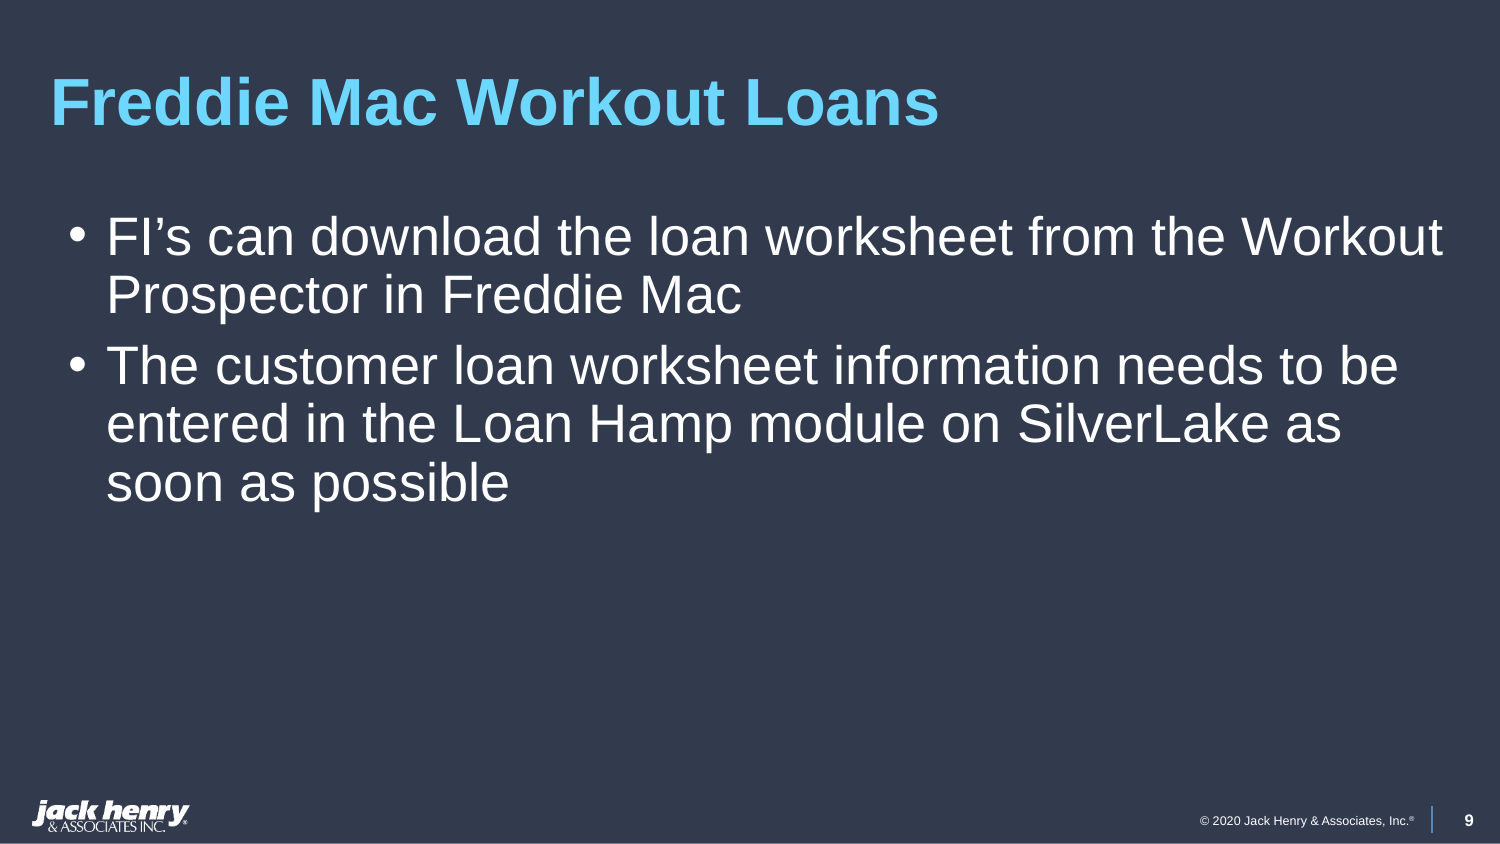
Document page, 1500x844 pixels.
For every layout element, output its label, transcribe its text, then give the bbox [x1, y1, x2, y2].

footer © 2020 Jack Henry & Associates, Inc.® [1114, 807, 1430, 833]
title Freddie Mac Workout Loans [35, 32, 1470, 175]
list FI’s can download the loan worksheet from the Workout Prospector in Freddie Mac The customer loan worksheet information needs to be entered in the Loan Hamp module on SilverLake as soon as possible [35, 200, 1470, 760]
slide_number 9 [1433, 806, 1489, 833]
picture [32, 800, 190, 832]
